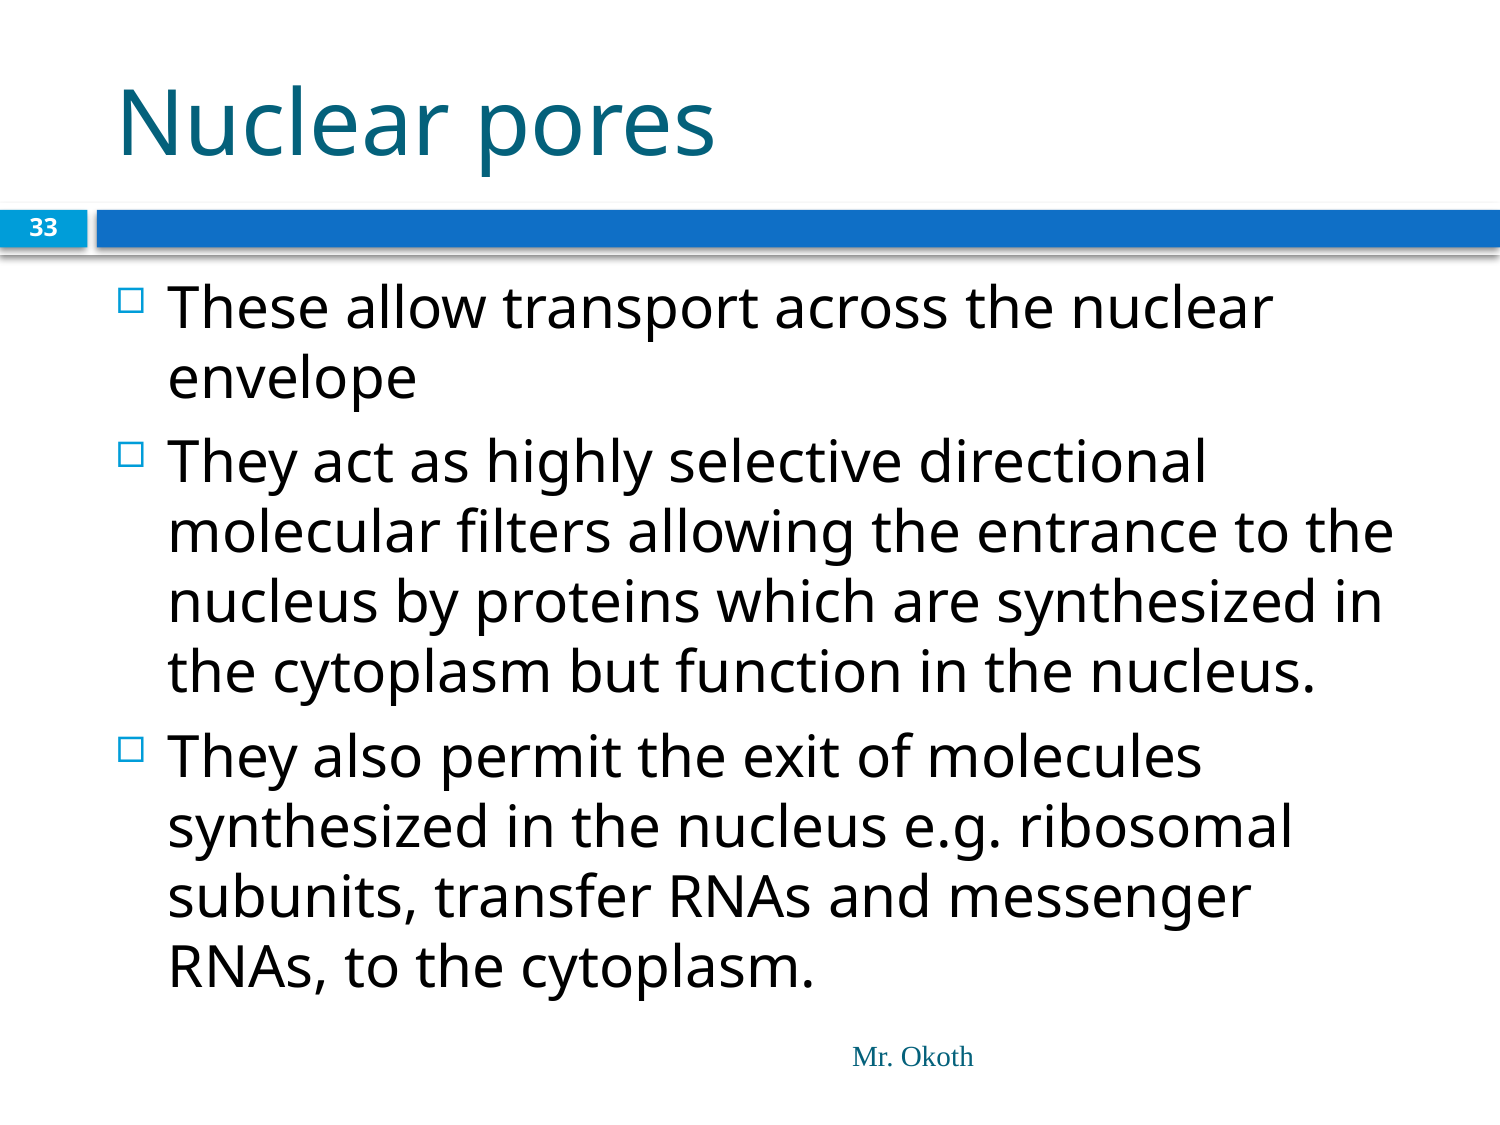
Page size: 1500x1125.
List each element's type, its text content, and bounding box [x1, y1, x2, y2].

slide_number 33 [0, 208, 88, 249]
footer Mr. Okoth [99, 1025, 990, 1085]
title Nuclear pores [100, 37, 1438, 200]
list These allow transport across the nuclear envelope They act as highly selective directional molecular filters allowing the entrance to the nucleus by proteins which are synthesized in the cytoplasm but function in the nucleus. They also permit the exit of molecules synthesized in the nucleus e.g. ribosomal subunits, transfer RNAs and messenger RNAs, to the cytoplasm. [100, 262, 1438, 1000]
